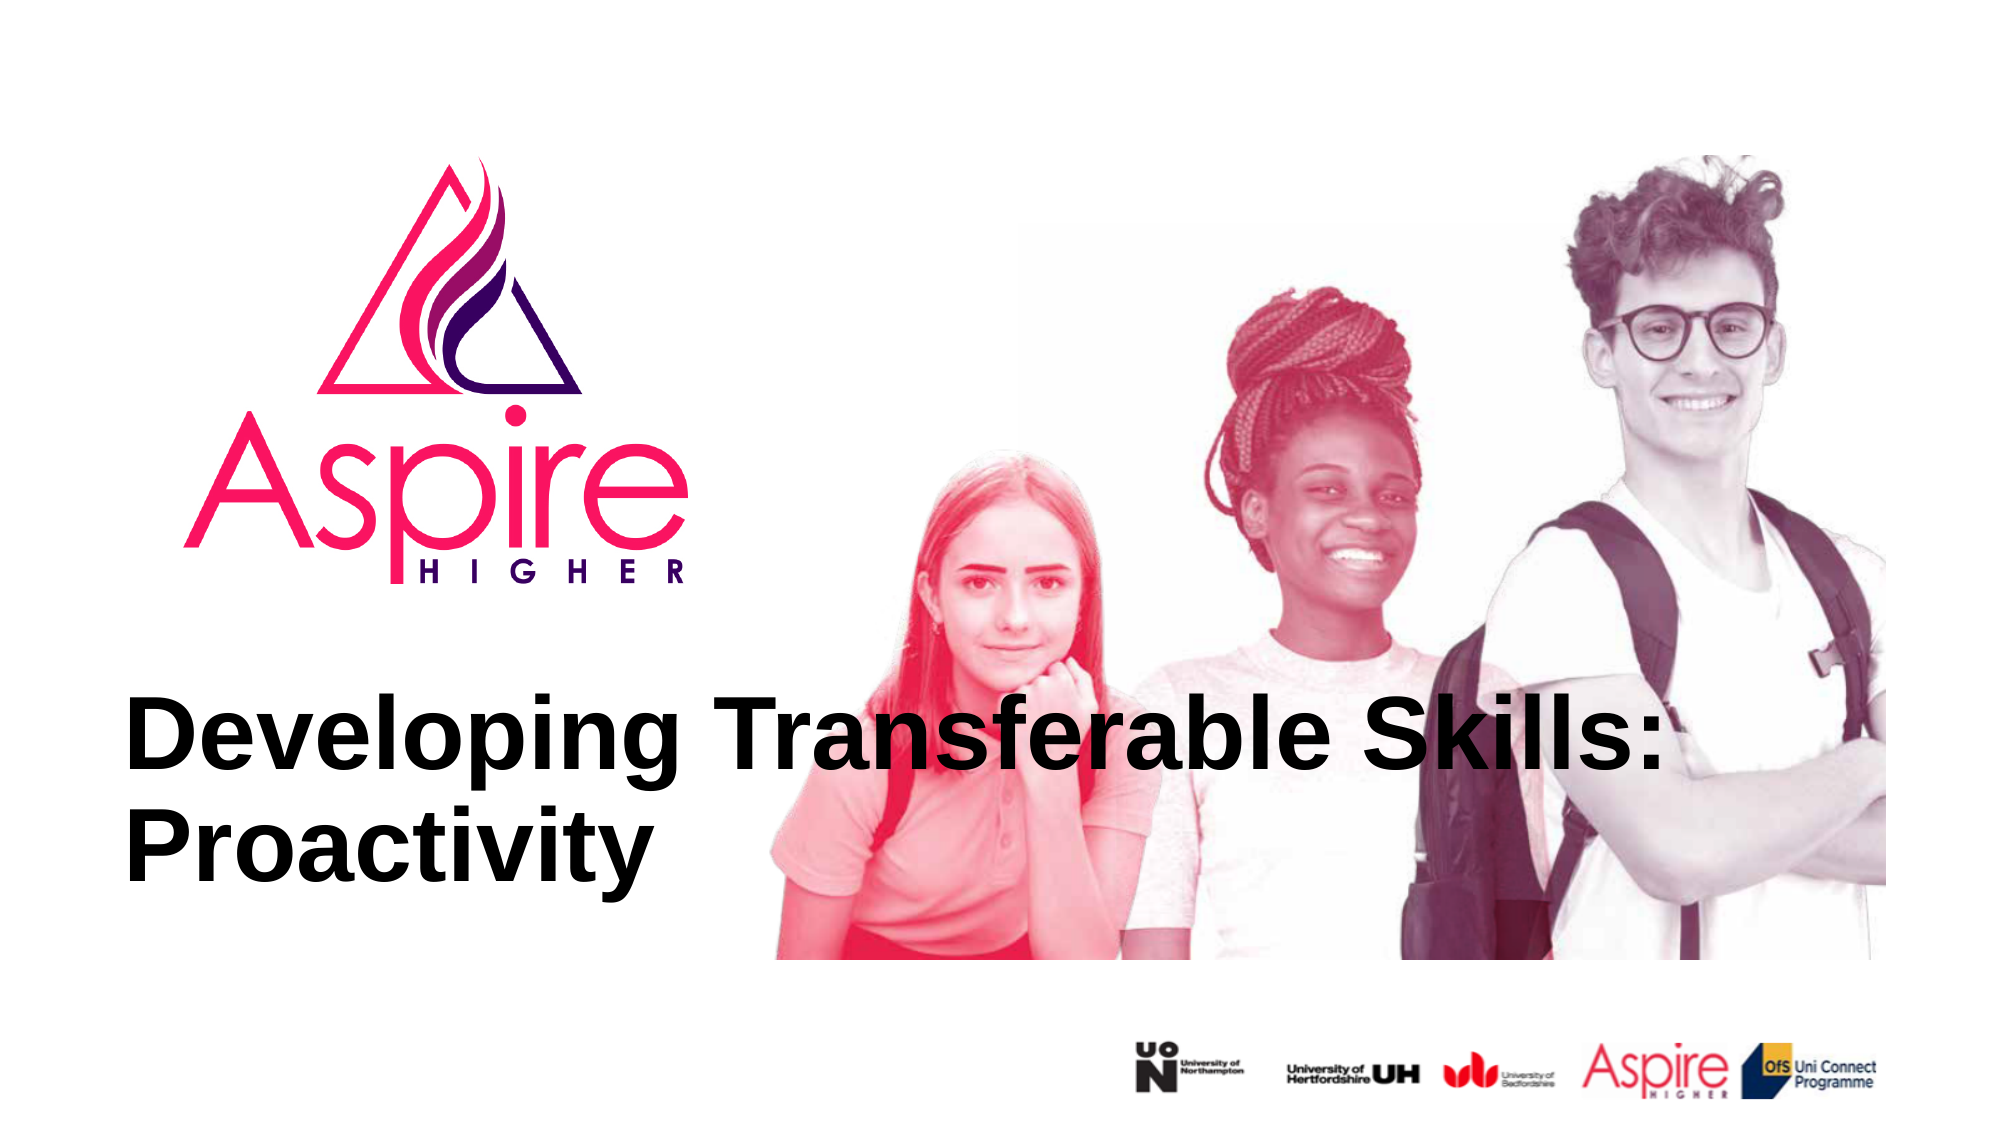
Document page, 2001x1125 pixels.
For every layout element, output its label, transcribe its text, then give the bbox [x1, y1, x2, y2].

picture [183, 156, 688, 584]
picture [767, 155, 1886, 960]
title Developing Transferable Skills: Proactivity [108, 672, 1834, 890]
picture [1130, 1036, 1886, 1105]
